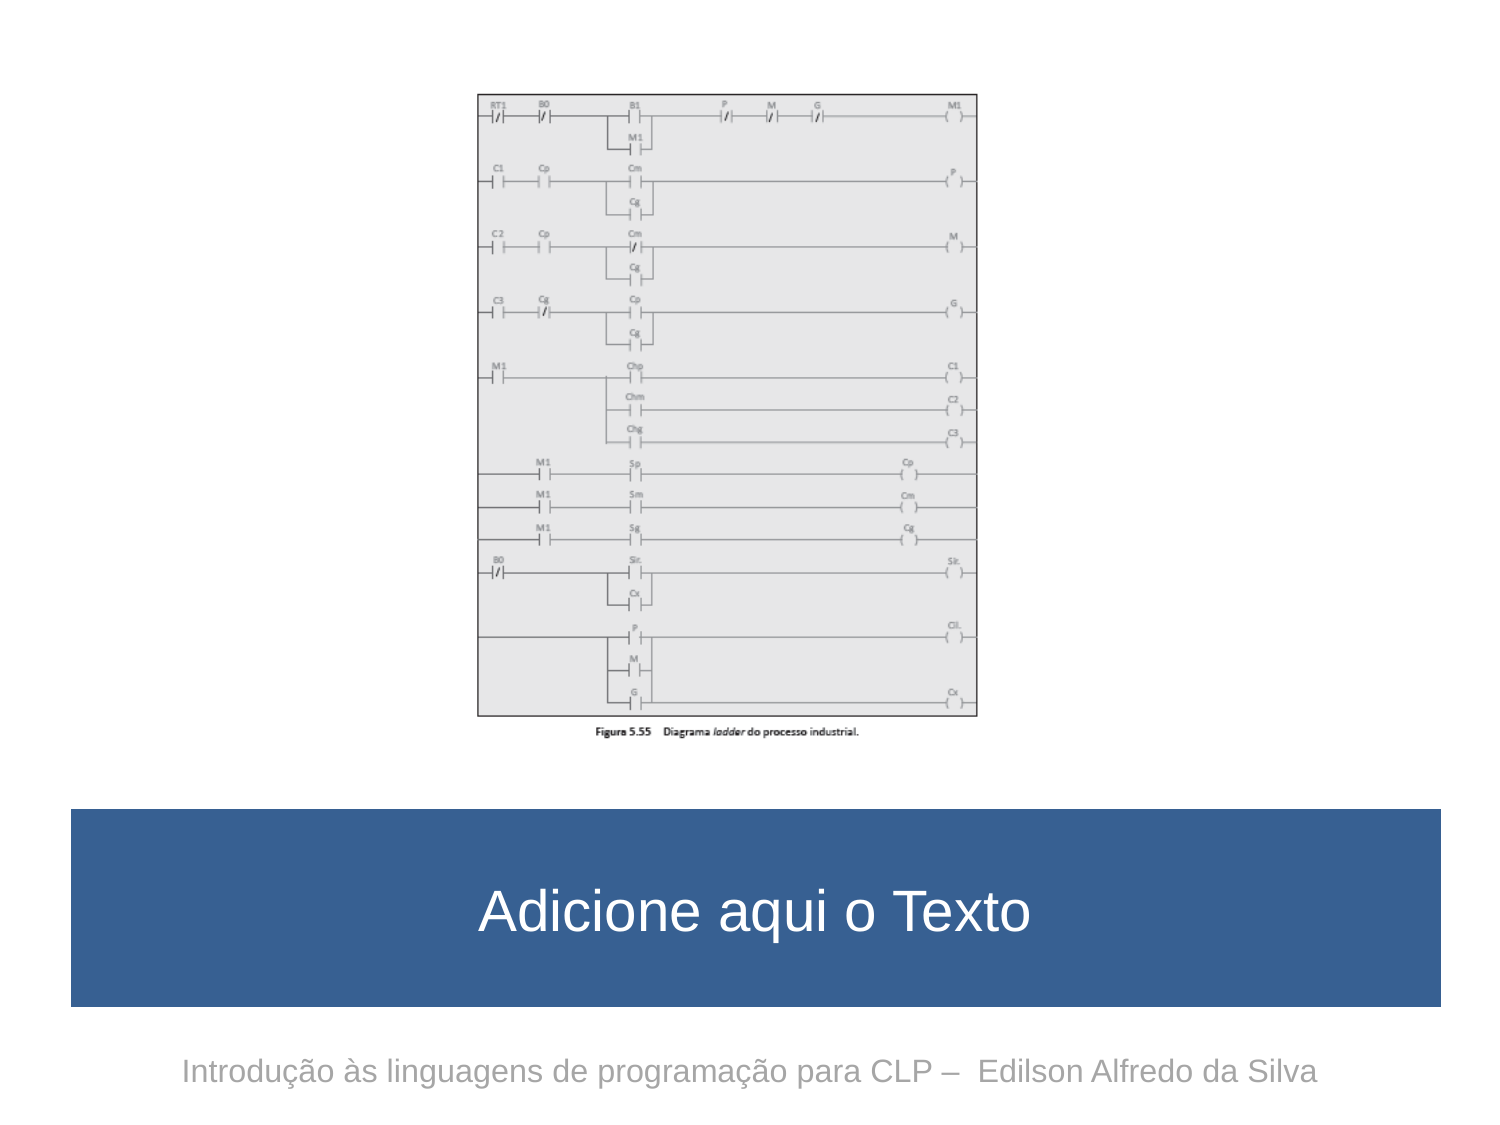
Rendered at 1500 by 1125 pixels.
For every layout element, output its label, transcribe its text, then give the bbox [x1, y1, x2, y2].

picture [460, 77, 988, 750]
footer Introdução às linguagens de programação para CLP – Edilson Alfredo da Silva [0, 1042, 1500, 1103]
text_box Adicione aqui o Texto [70, 808, 1442, 1008]
